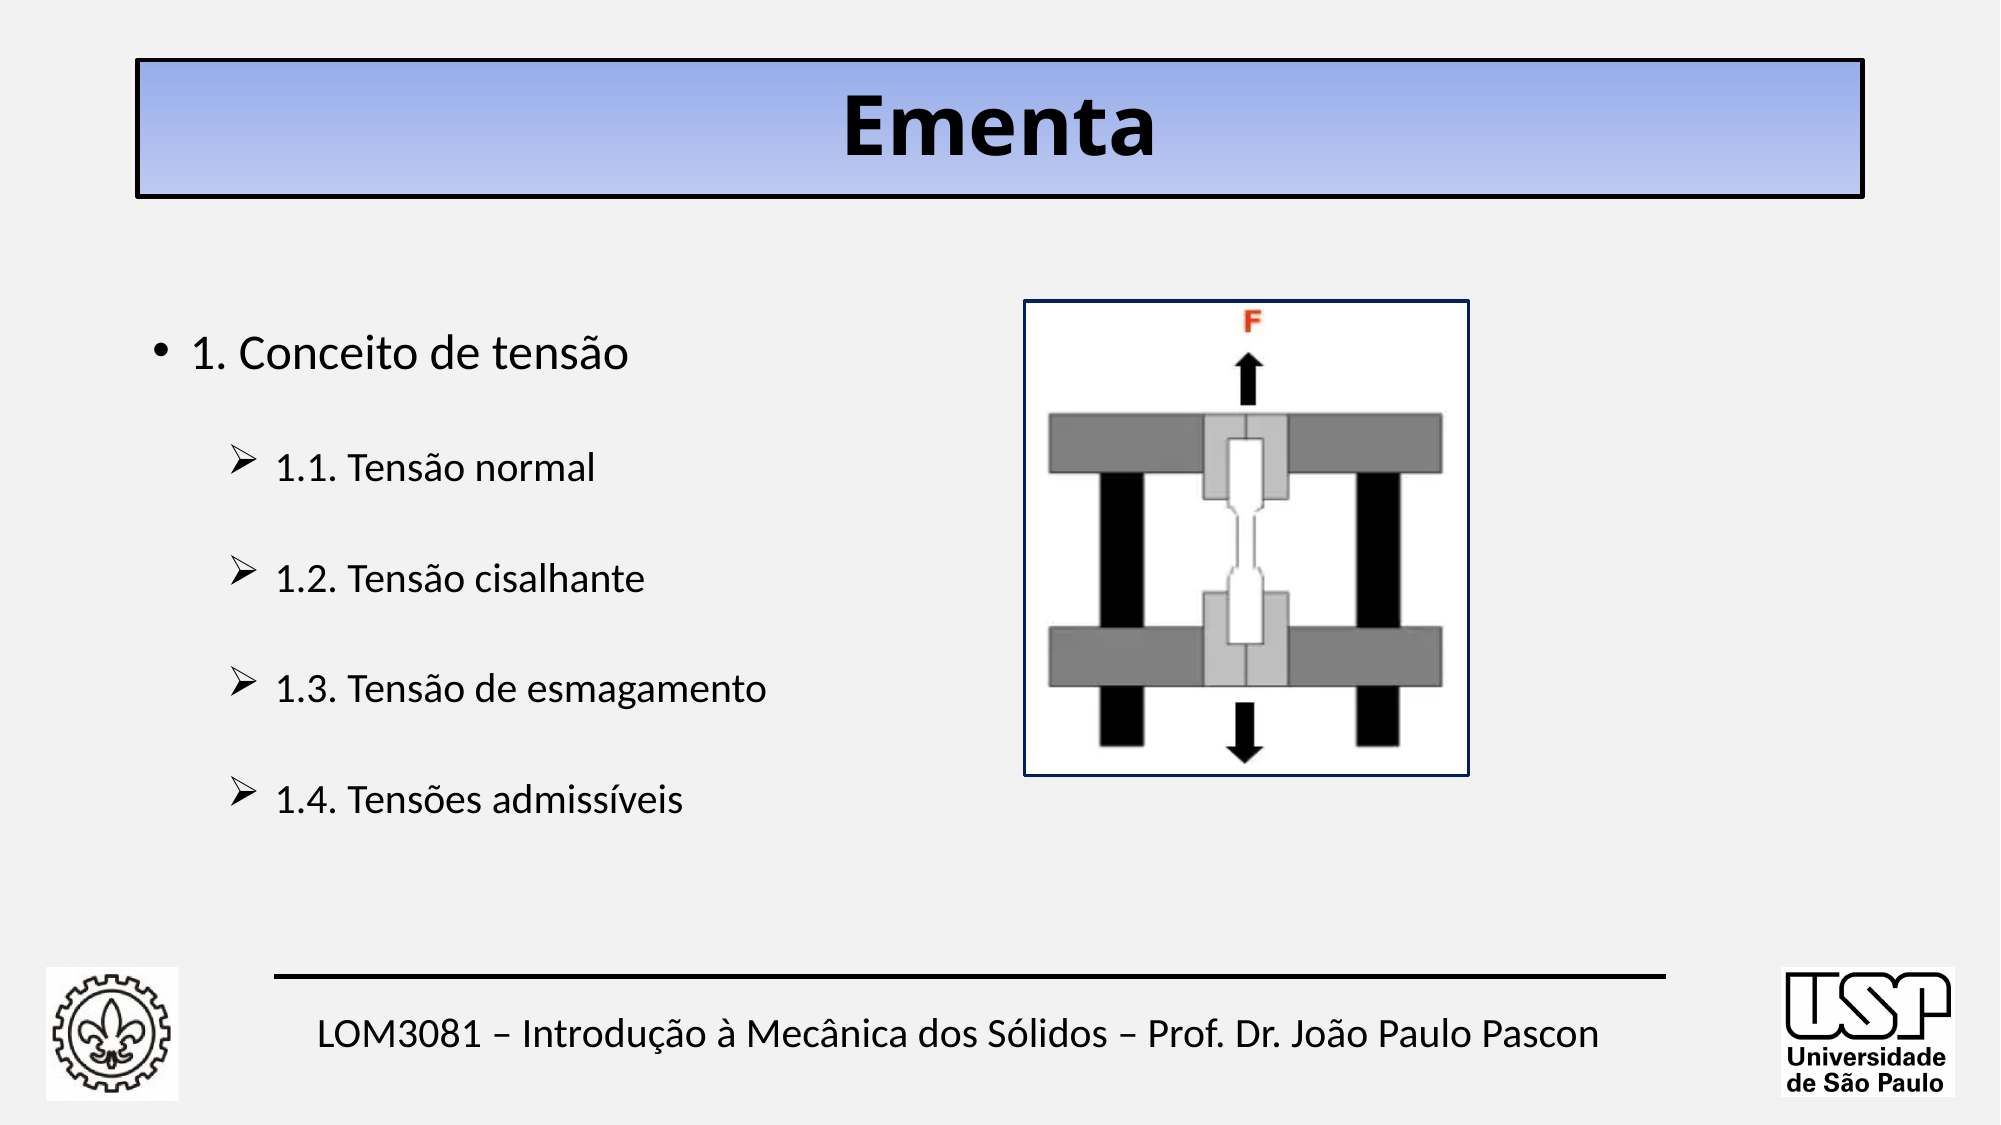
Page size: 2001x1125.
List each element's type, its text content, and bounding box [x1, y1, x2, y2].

picture [1781, 967, 1955, 1097]
list 1. Conceito de tensão 1.1. Tensão normal 1.2. Tensão cisalhante 1.3. Tensão de esmagamento 1.4. Tensões admissíveis [137, 251, 1863, 944]
picture [45, 967, 179, 1101]
text_box LOM3081 – Introdução à Mecânica dos Sólidos – Prof. Dr. João Paulo Pascon [202, 998, 1716, 1064]
picture [1025, 302, 1467, 774]
title Ementa [137, 59, 1863, 197]
